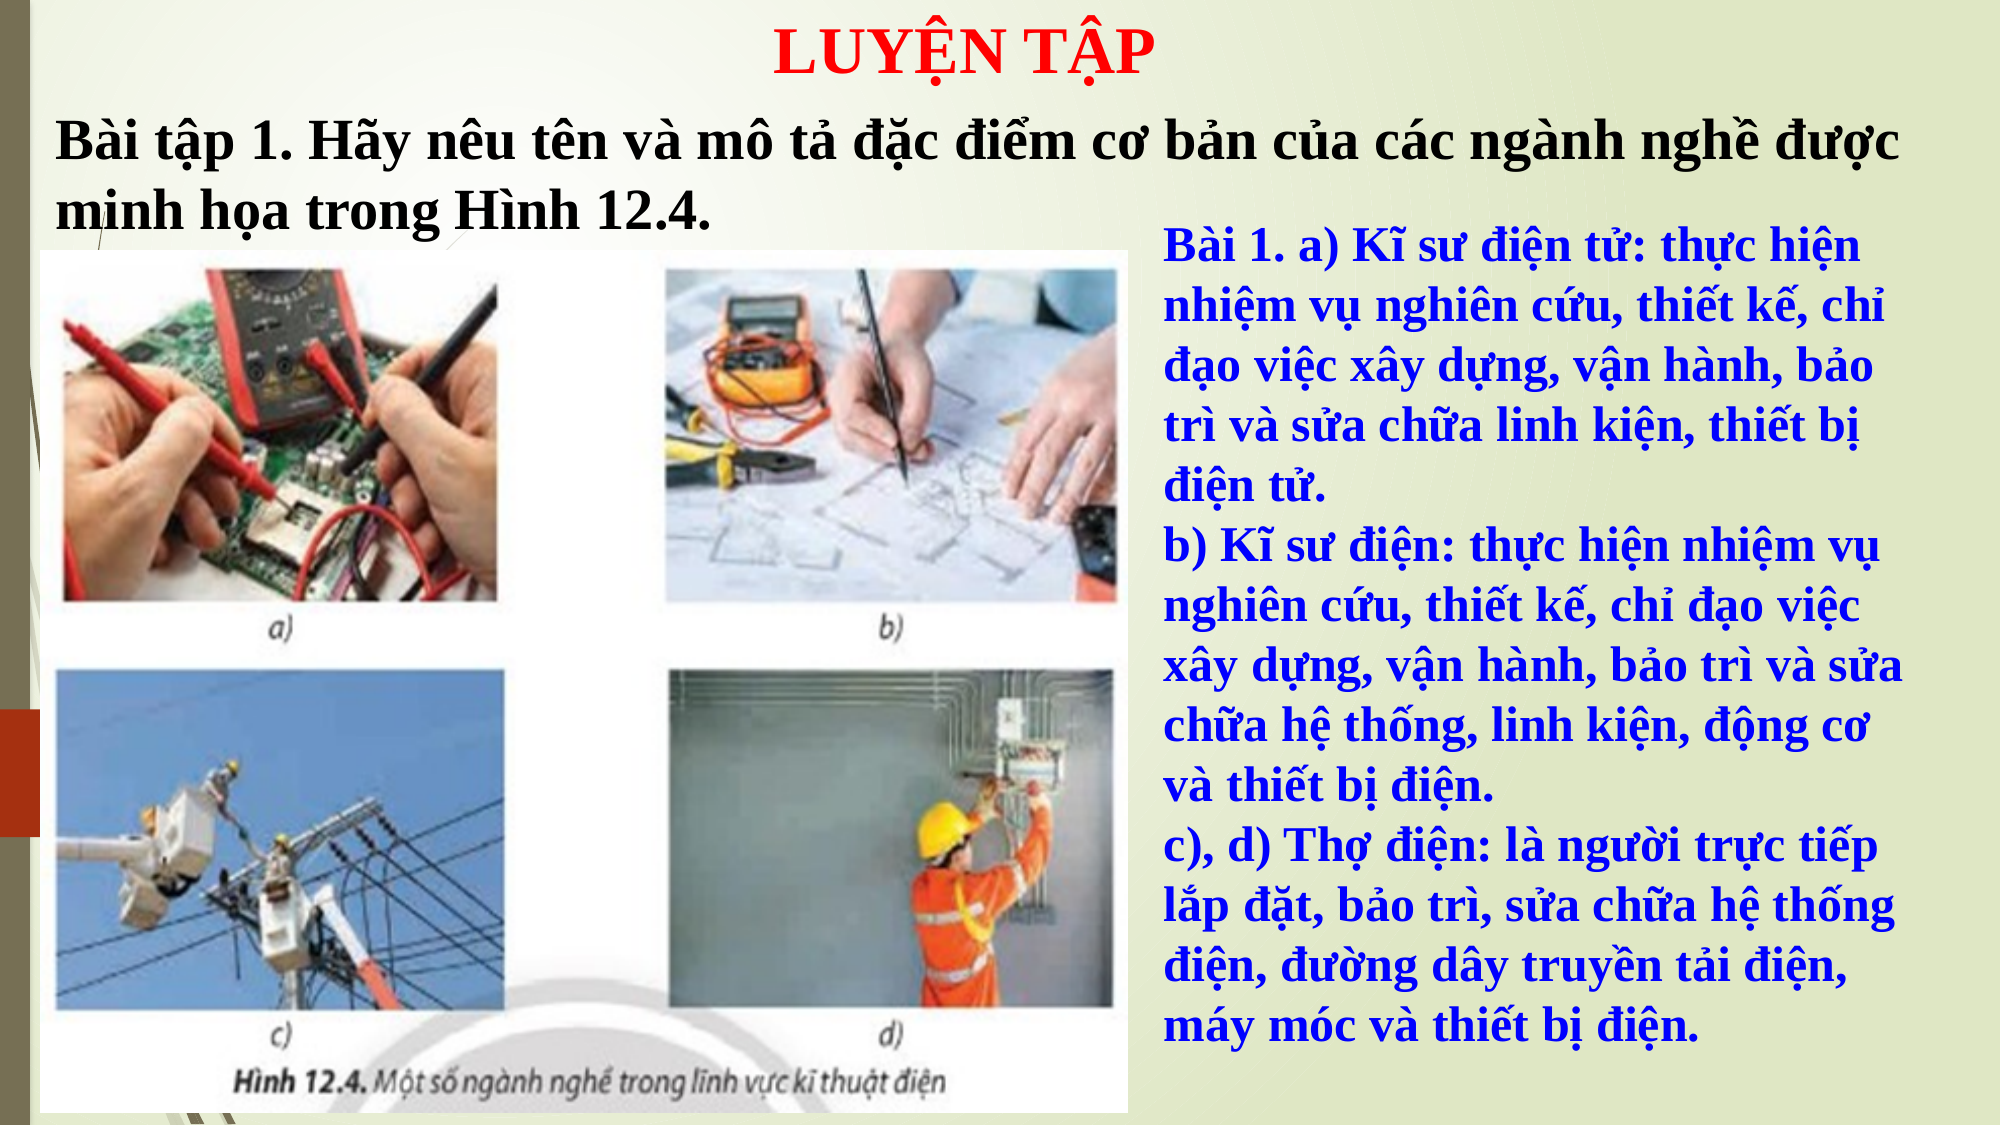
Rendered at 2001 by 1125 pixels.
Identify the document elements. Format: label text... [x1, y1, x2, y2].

text_box Bài tập 1. Hãy nêu tên và mô tả đặc điểm cơ bản của các ngành nghề được minh họa trong Hình 12.4. [40, 93, 1960, 249]
text_box LUYỆN TẬP [759, 0, 1208, 93]
picture [40, 250, 1128, 1114]
text_box Bài 1. a) Kĩ sư điện tử: thực hiện nhiệm vụ nghiên cứu, thiết kế, chỉ đạo việc xây dựng, vận hành, bảo trì và sửa chữa linh kiện, thiết bị điện tử. b) Kĩ sư điện: thực hiện nhiệm vụ nghiên cứu, thiết kế, chỉ đạo việc xây dựng, vận hành, bảo trì và sửa chữa hệ thống, linh kiện, động cơ và thiết bị điện. c), d) Thợ điện: là người trực tiếp lắp đặt, bảo trì, sửa chữa hệ thống điện, đường dây truyền tải điện, máy móc và thiết bị điện. [1149, 203, 1938, 1059]
